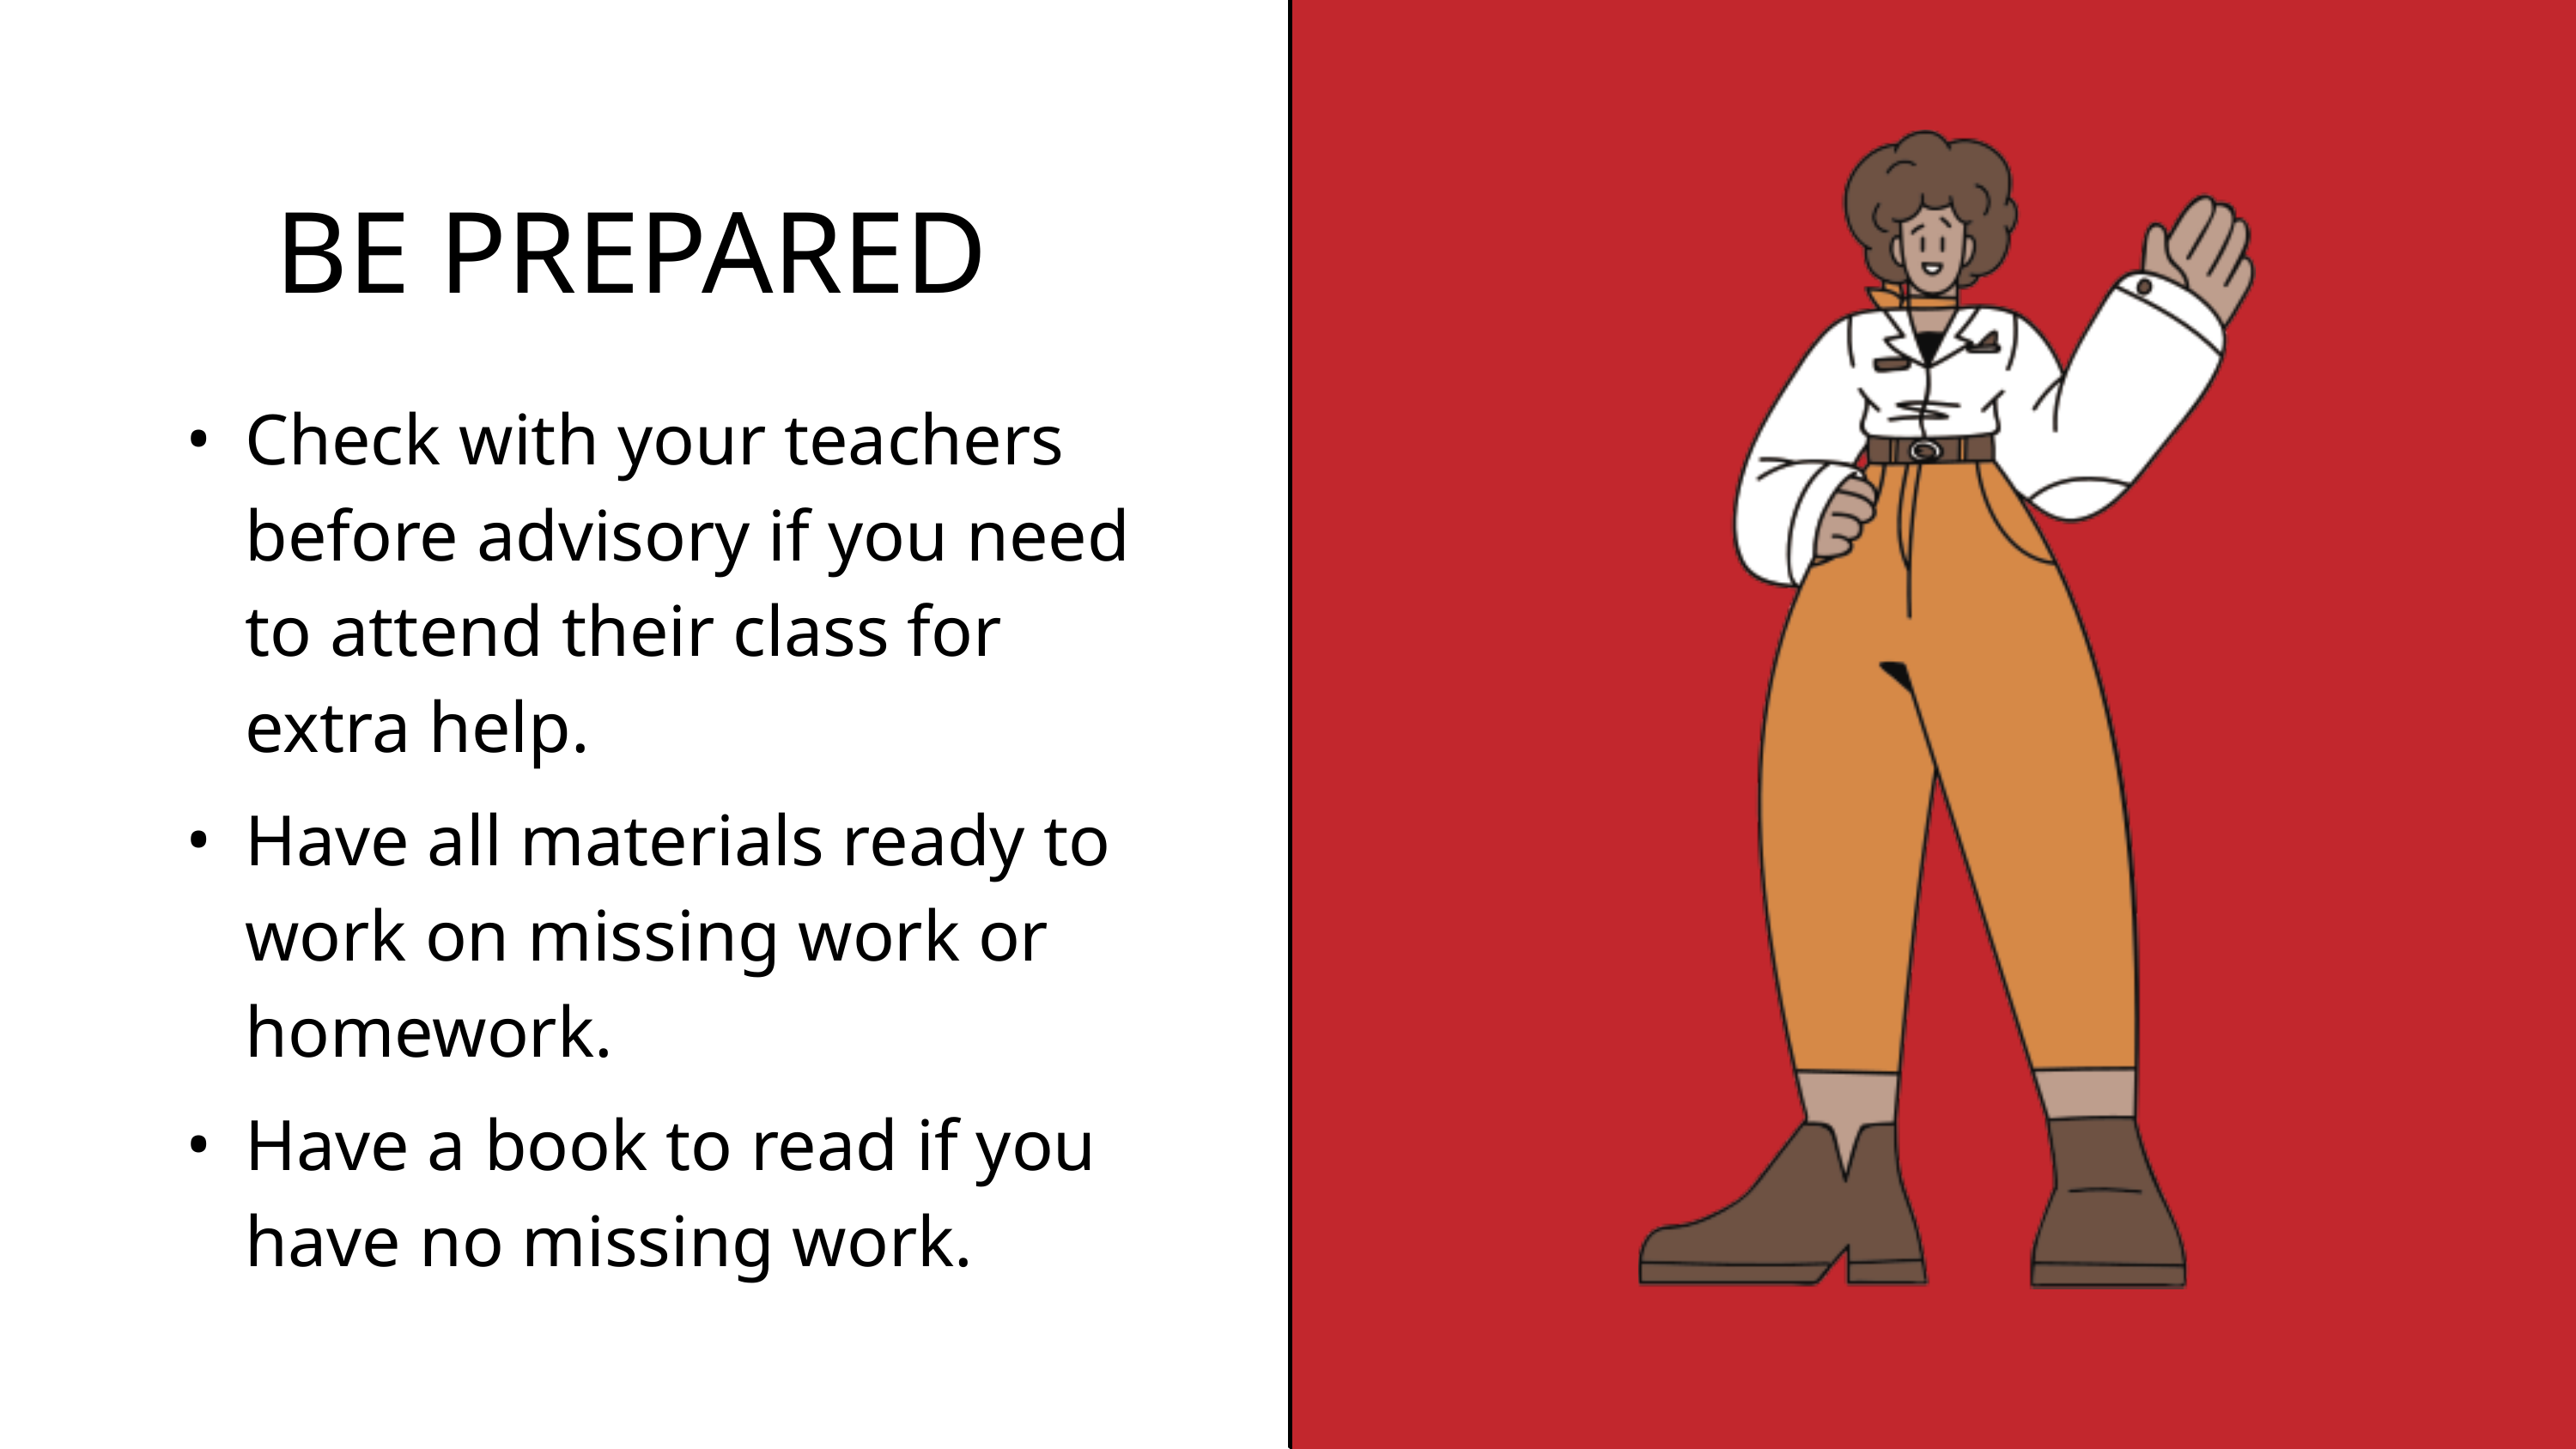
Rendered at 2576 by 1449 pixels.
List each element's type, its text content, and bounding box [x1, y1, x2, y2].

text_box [1290, 0, 2576, 1449]
text_box Check with your teachers before advisory if you need to attend their class for extra help. Have all materials ready to work on missing work or homework. Have a book to read if you have no missing work. [126, 383, 1135, 1281]
text_box BE PREPARED [144, 127, 1118, 316]
